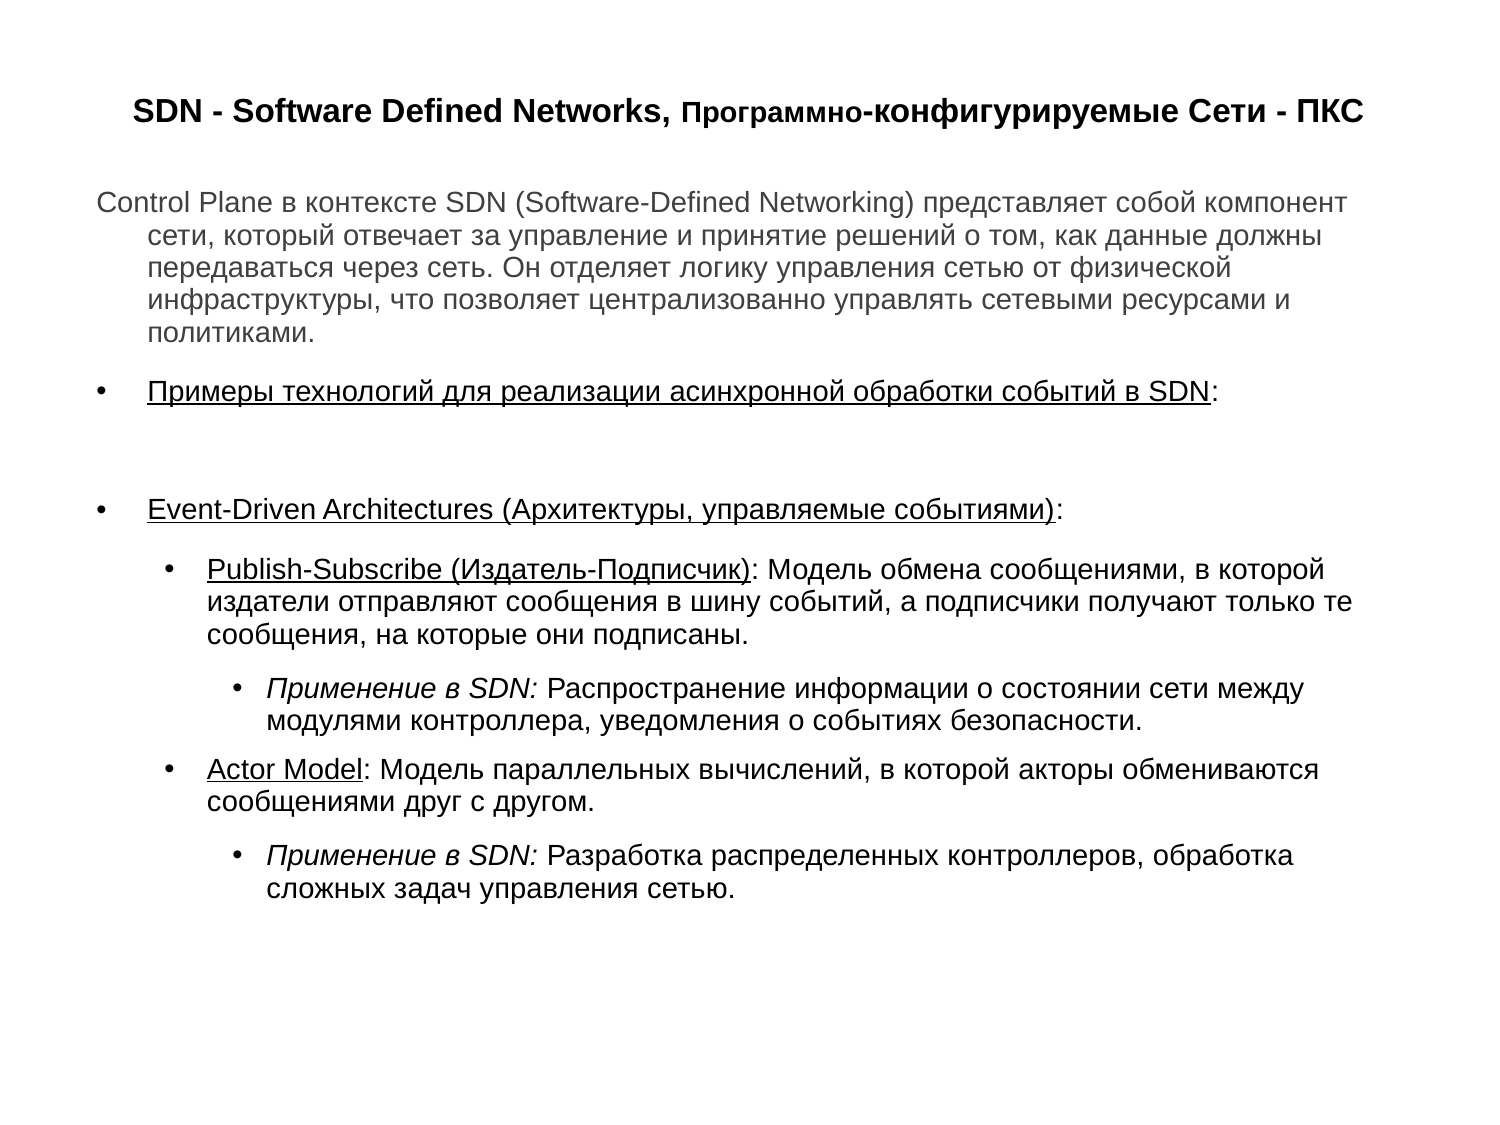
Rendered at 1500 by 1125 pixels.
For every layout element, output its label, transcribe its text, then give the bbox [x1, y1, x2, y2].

list Control Plane в контексте SDN (Software-Defined Networking) представляет собой компонент сети, который отвечает за управление и принятие решений о том, как данные должны передаваться через сеть. Он отделяет логику управления сетью от физической инфраструктуры, что позволяет централизованно управлять сетевыми ресурсами и политиками. Примеры технологий для реализации асинхронной обработки событий в SDN: Event-Driven Architectures (Архитектуры, управляемые событиями): Publish-Subscribe (Издатель-Подписчик): Модель обмена сообщениями, в которой издатели отправляют сообщения в шину событий, а подписчики получают только те сообщения, на которые они подписаны. Применение в SDN: Распространение информации о состоянии сети между модулями контроллера, уведомления о событиях безопасности. Actor Model: Модель параллельных вычислений, в которой акторы обмениваются сообщениями друг с другом. Применение в SDN: Разработка распределенных контроллеров, обработка сложных задач управления сетью. [96, 182, 1402, 1057]
title SDN - Software Defined Networks, Программно-конфигурируемые Сети - ПКС [74, 44, 1423, 159]
